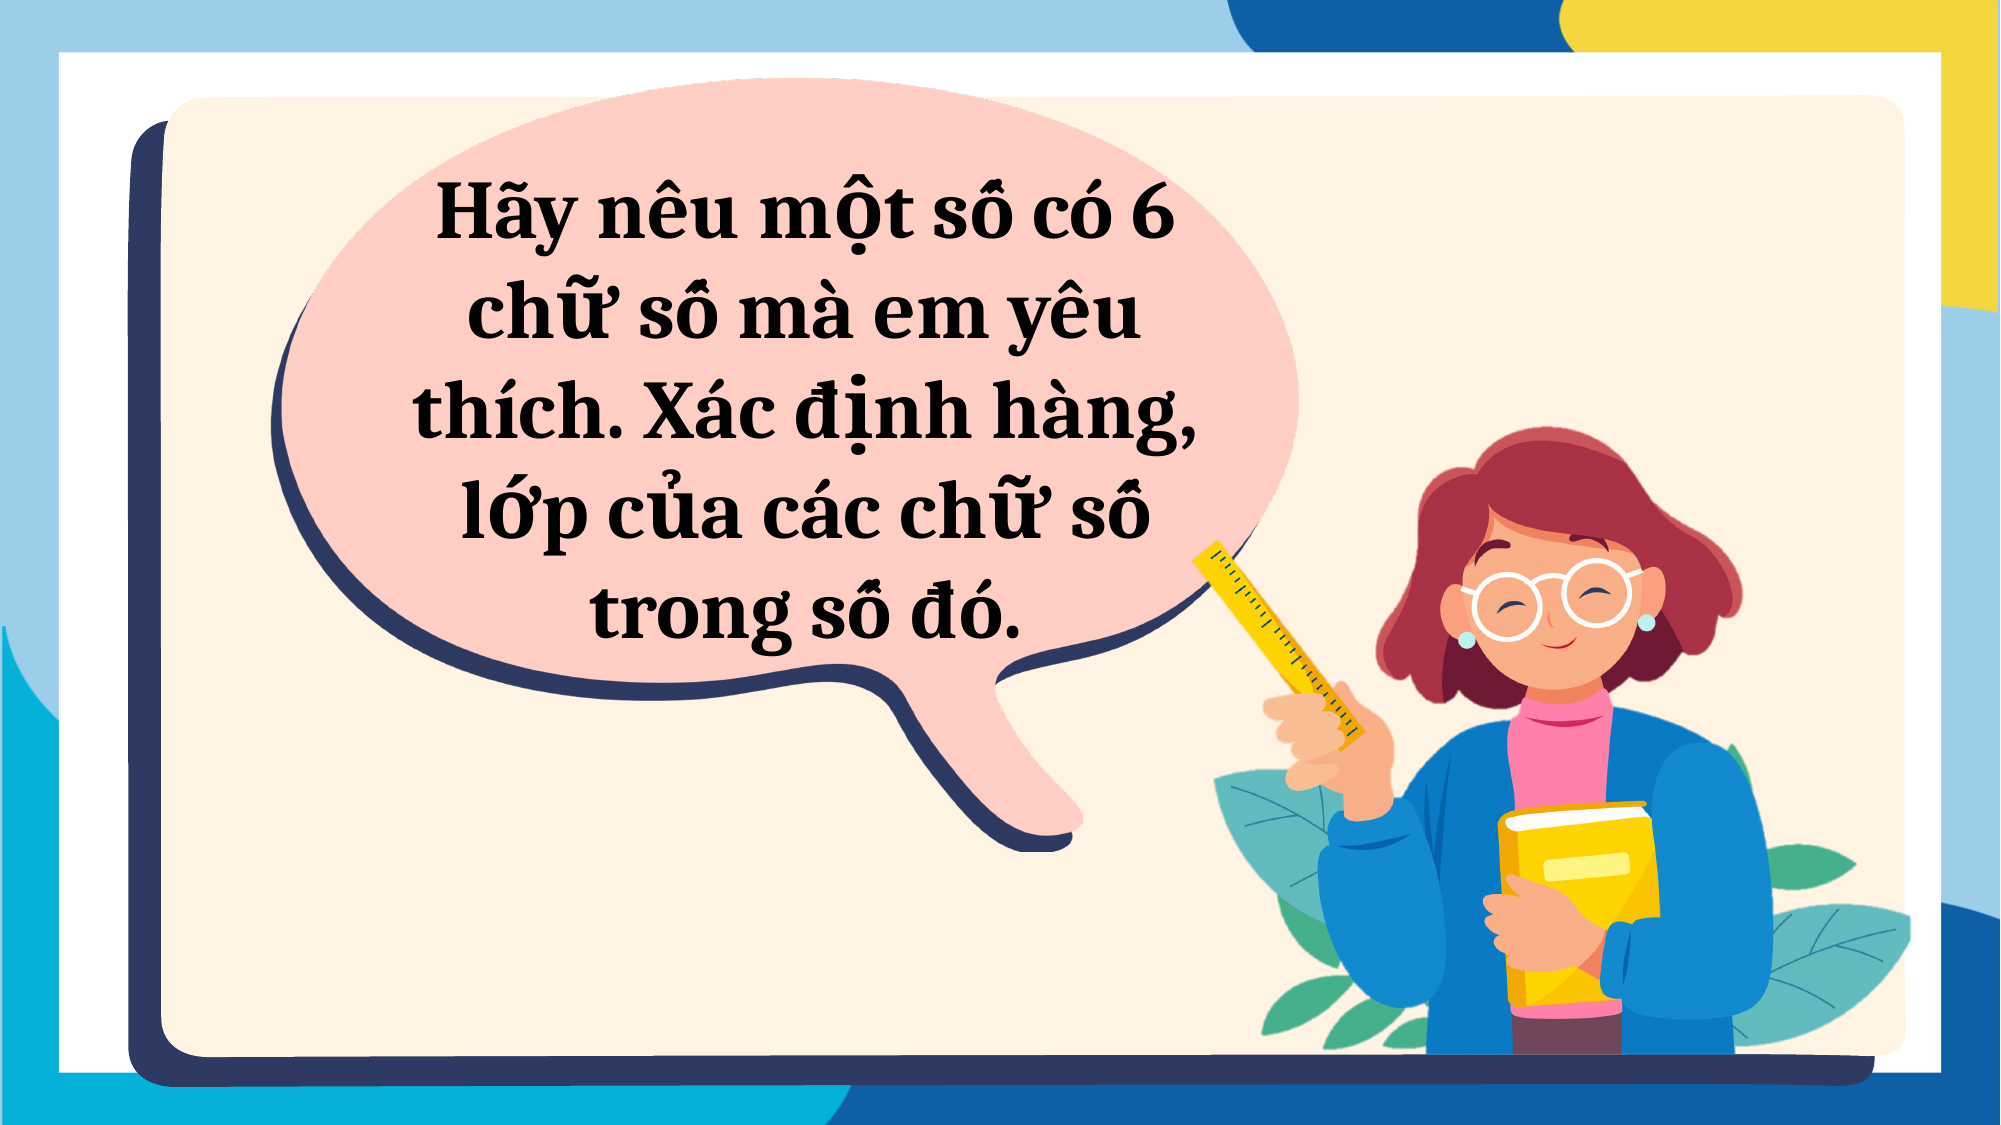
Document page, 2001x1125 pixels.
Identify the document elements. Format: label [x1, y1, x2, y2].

text_box [1, 0, 2000, 1125]
text_box [265, 28, 1318, 853]
picture [1122, 390, 1998, 1072]
text_box [127, 94, 1906, 1088]
